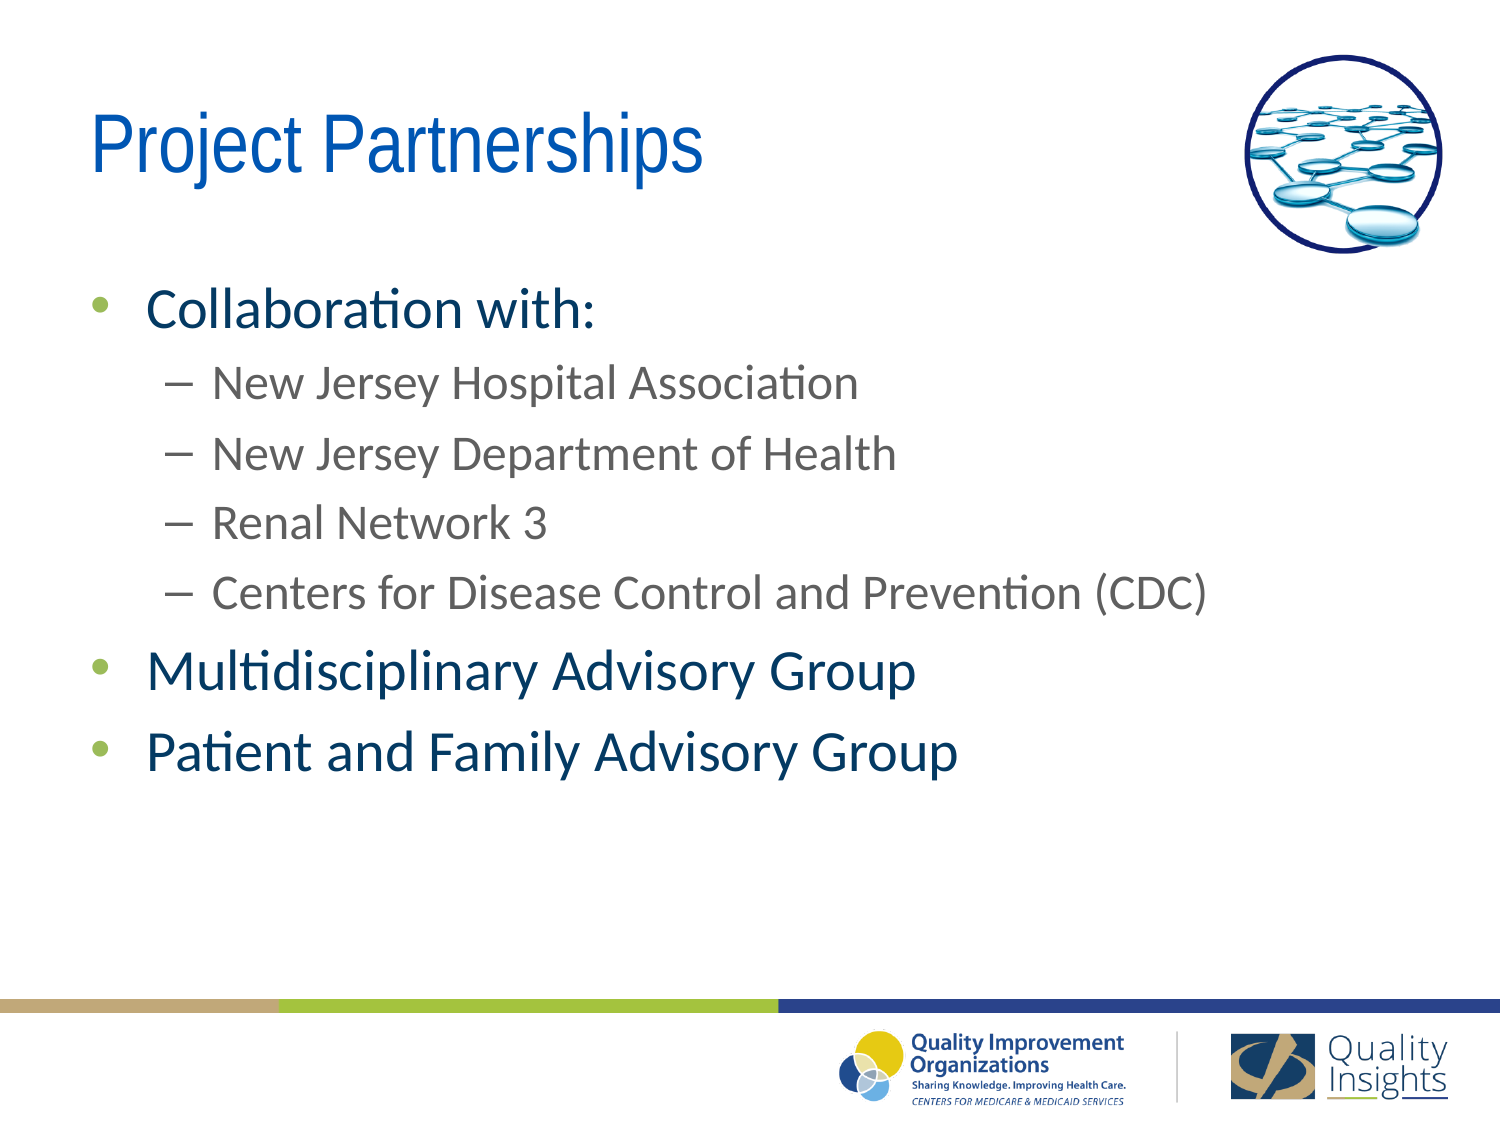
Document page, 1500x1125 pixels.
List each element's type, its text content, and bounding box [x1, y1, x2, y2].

title Project Partnerships [75, 45, 1207, 233]
picture [0, 999, 1500, 1013]
picture [1212, 24, 1476, 288]
list Collaboration with: New Jersey Hospital Association New Jersey Department of Health Renal Network 3 Centers for Disease Control and Prevention (CDC) Multidisciplinary Advisory Group Patient and Family Advisory Group [75, 262, 1425, 1005]
picture [837, 1023, 1448, 1115]
